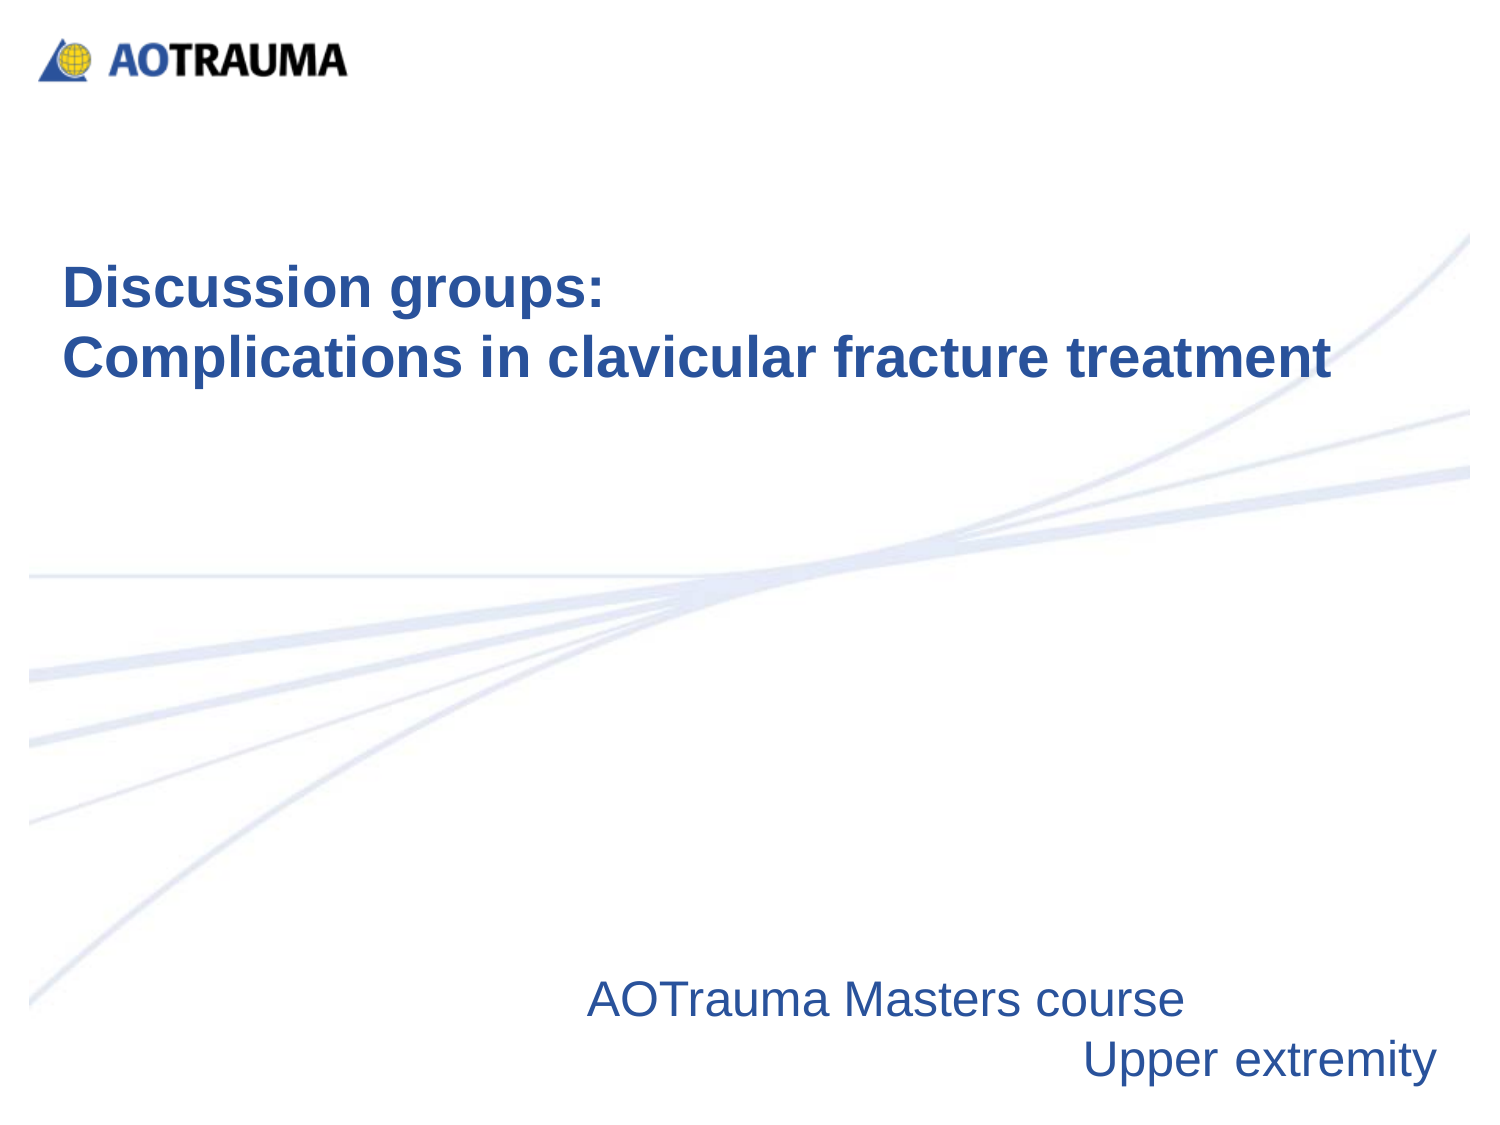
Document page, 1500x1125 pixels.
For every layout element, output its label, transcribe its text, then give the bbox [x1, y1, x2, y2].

picture [29, 29, 1470, 1090]
title Discussion groups: Complications in clavicular fracture treatment [62, 248, 1359, 362]
